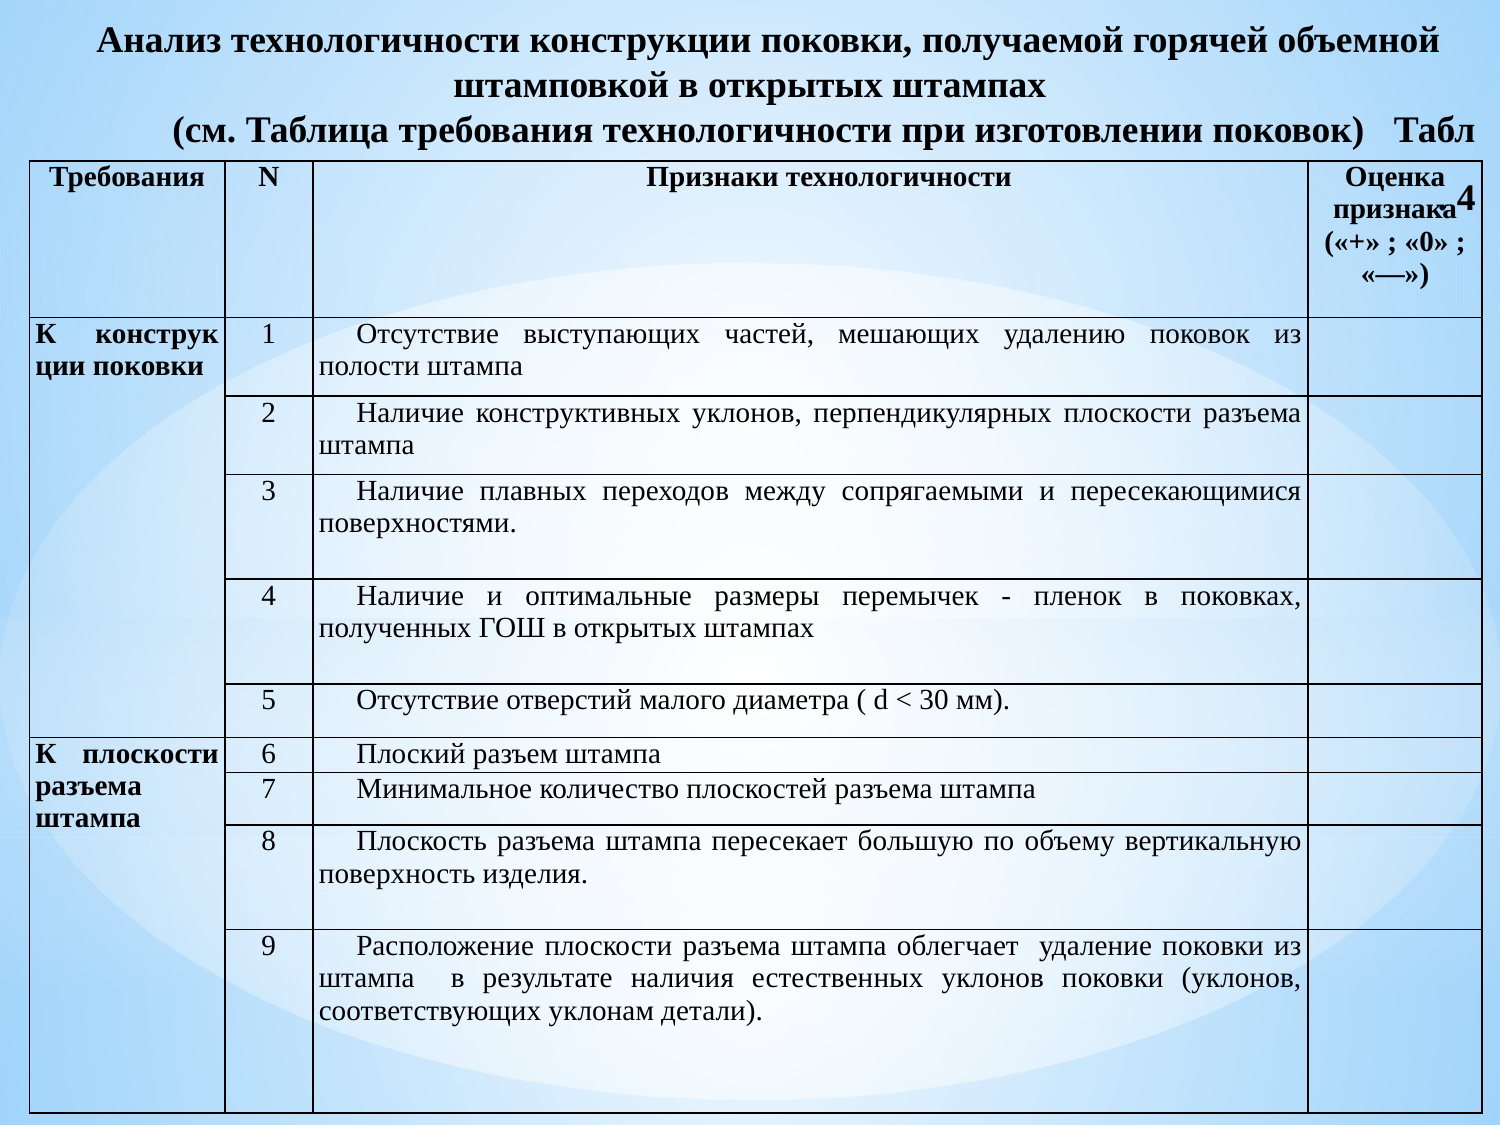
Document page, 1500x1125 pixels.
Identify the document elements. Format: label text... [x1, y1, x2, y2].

table_cell [1309, 397, 1481, 474]
table_cell 6 [226, 738, 312, 772]
table_cell Наличие и оптимальные размеры перемычек - пленок в поковках, полученных ГОШ в открытых штампах [314, 580, 1307, 683]
table_cell К конструк­ции поковки [30, 318, 224, 737]
table_cell 1 [226, 318, 312, 395]
table_cell 7 [226, 773, 312, 824]
table_cell [1309, 826, 1481, 929]
table_cell [1309, 930, 1481, 1112]
table_cell Минимальное количество плоскостей разъема штампа [314, 773, 1307, 824]
table_cell [1309, 685, 1481, 737]
table_cell [1309, 475, 1481, 578]
table_cell 3 [226, 475, 312, 578]
text_box Анализ технологичности конструкции поковки, получаемой горячей объемной штамповкой в открытых штампах (см. Таблица требования технологичности при изготовлении поковок) [0, 7, 1500, 157]
table_cell Наличие конструктивных уклонов, перпендикулярных плоскости разъема штампа [314, 397, 1307, 474]
table_header N [226, 162, 312, 317]
table_cell 8 [226, 826, 312, 929]
table_cell Отсутствие отверстий малого диаметра ( d < 30 мм). [314, 685, 1307, 737]
table_cell 2 [226, 397, 312, 474]
table_cell 4 [226, 580, 312, 683]
table_cell Расположение плоскости разъема штампа облегчает удаление поковки из штампа в результате наличия естественных уклонов поковки (уклонов, соответствующих уклонам детали). [314, 930, 1307, 1112]
table_cell 5 [226, 685, 312, 737]
table_cell Плоскость разъема штампа пересекает большую по объему вертикальную поверхность изделия. [314, 826, 1307, 929]
table_header Признаки технологичности [314, 162, 1307, 317]
table_cell [1309, 318, 1481, 395]
table_cell [1309, 580, 1481, 683]
table_cell 9 [226, 930, 312, 1112]
table_cell Наличие плавных переходов между сопрягаемыми и пересекающимися поверхностями. [314, 475, 1307, 578]
table_header Требования [30, 162, 224, 317]
table_cell [1309, 738, 1481, 772]
table_cell [1309, 773, 1481, 824]
text_box Табл. 4 [1341, 75, 1491, 158]
table_header Оценка признака («+» ; «0» ; «—») [1309, 162, 1481, 317]
table_cell Плоский разъем штампа [314, 738, 1307, 772]
table_cell Отсутствие выступающих частей, мешающих удалению поковок из полости штампа [314, 318, 1307, 395]
table_cell К плоскости разъема штампа [30, 738, 224, 1112]
